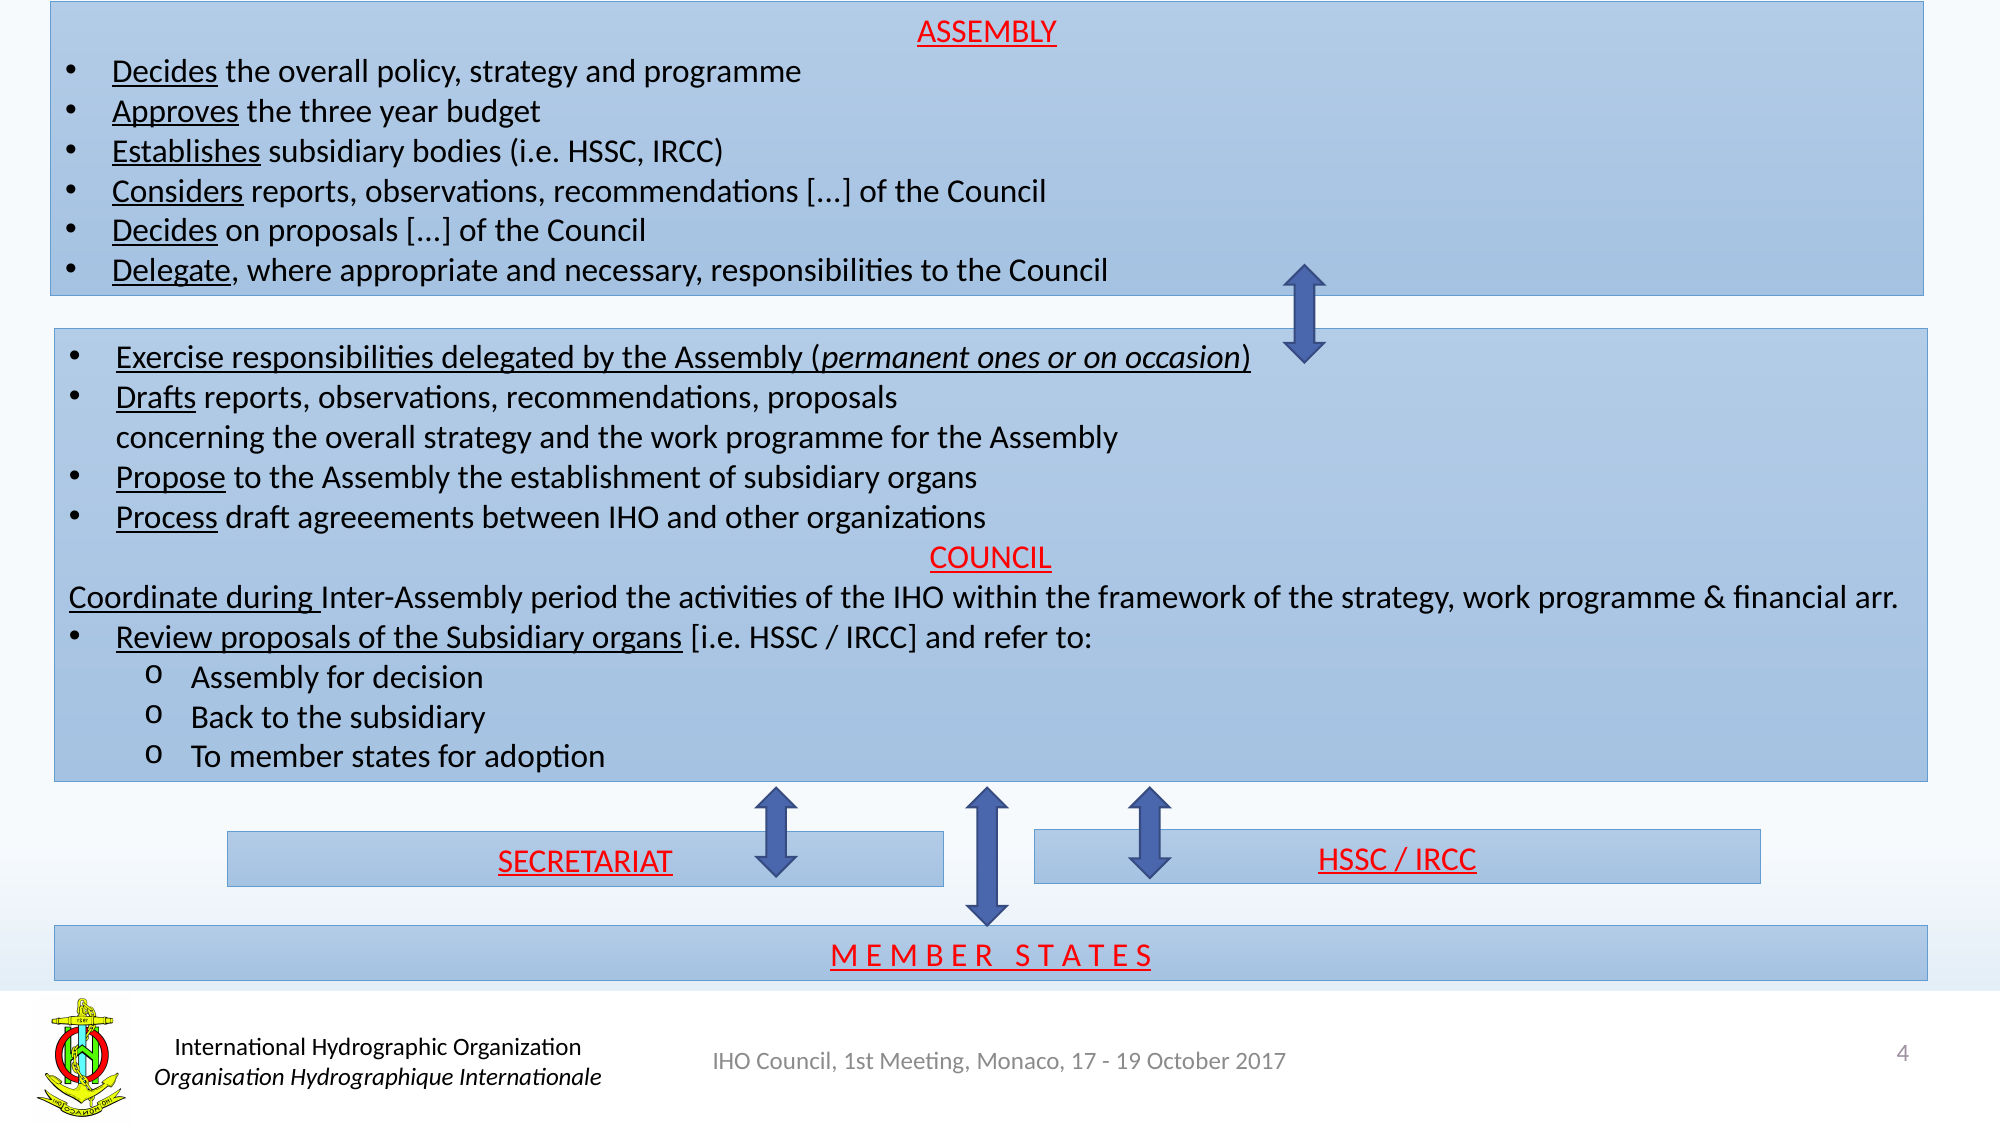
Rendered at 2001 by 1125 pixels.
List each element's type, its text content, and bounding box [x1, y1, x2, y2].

text_box SECRETARIAT [227, 831, 944, 887]
picture [33, 994, 133, 1125]
footer IHO Council, 1st Meeting, Monaco, 17 - 19 October 2017 [662, 1029, 1338, 1090]
text_box M E M B E R S T A T E S [54, 925, 1928, 981]
text_box [1127, 786, 1172, 880]
text_box 4 [1474, 1029, 1925, 1090]
text_box HSSC / IRCC [1034, 829, 1761, 884]
text_box Exercise responsibilities delegated by the Assembly (permanent ones or on occasion) Drafts reports, observations, recommendations, proposals concerning the overall strategy and the work programme for the Assembly Propose to the Assembly the establishment of subsidiary organs Process draft agreeements between IHO and other organizations COUNCIL Coordinate during Inter-Assembly period the activities of the IHO within the framework of the strategy, work programme & financial arr. Review proposals of the Subsidiary organs [i.e. HSSC / IRCC] and refer to: Assembly for decision Back to the subsidiary To member states for adoption [54, 328, 1928, 782]
text_box [754, 786, 799, 878]
text_box ASSEMBLY Decides the overall policy, strategy and programme Approves the three year budget Establishes subsidiary bodies (i.e. HSSC, IRCC) Considers reports, observations, recommendations [...] of the Council Decides on proposals [...] of the Council Delegate, where appropriate and necessary, responsibilities to the Council [50, 1, 1924, 296]
text_box [965, 786, 1010, 928]
text_box [1282, 263, 1327, 365]
